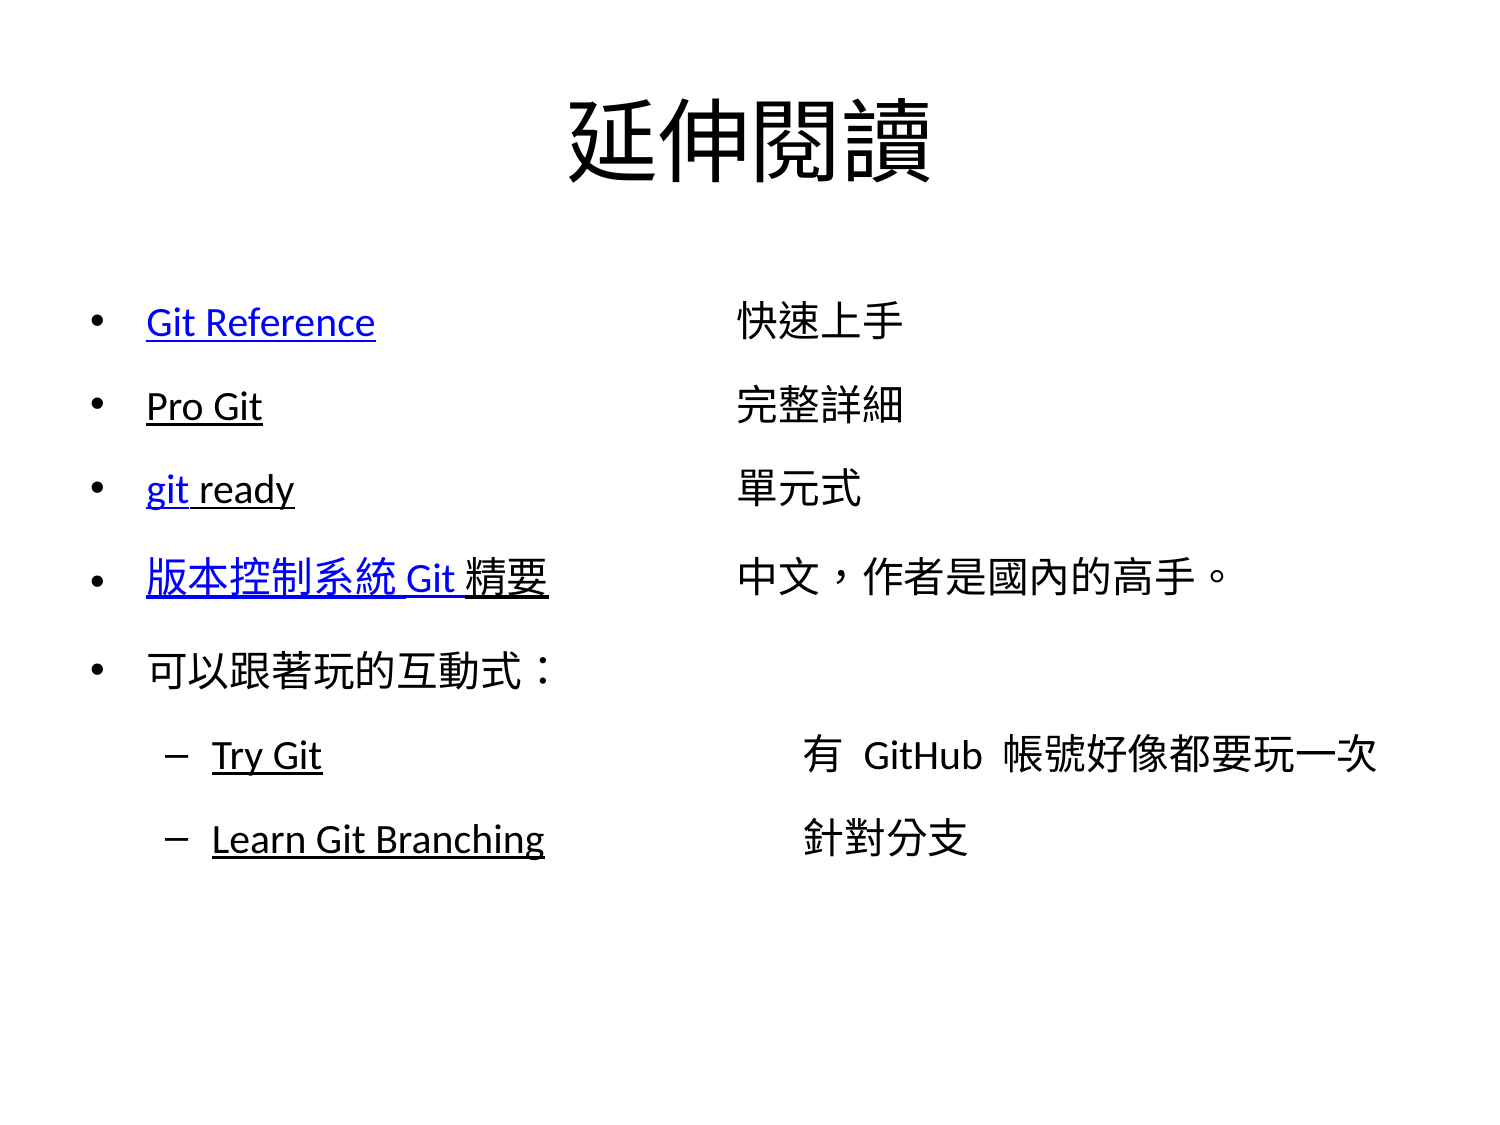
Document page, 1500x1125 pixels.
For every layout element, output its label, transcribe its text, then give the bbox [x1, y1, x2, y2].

list Git Reference 快速上手 Pro Git 完整詳細 git ready 單元式 版本控制系統 Git 精要 中文，作者是國內的高手。 可以跟著玩的互動式： Try Git 有 GitHub 帳號好像都要玩一次 Learn Git Branching 針對分支 [75, 262, 1425, 1005]
title 延伸閱讀 [75, 45, 1425, 233]
